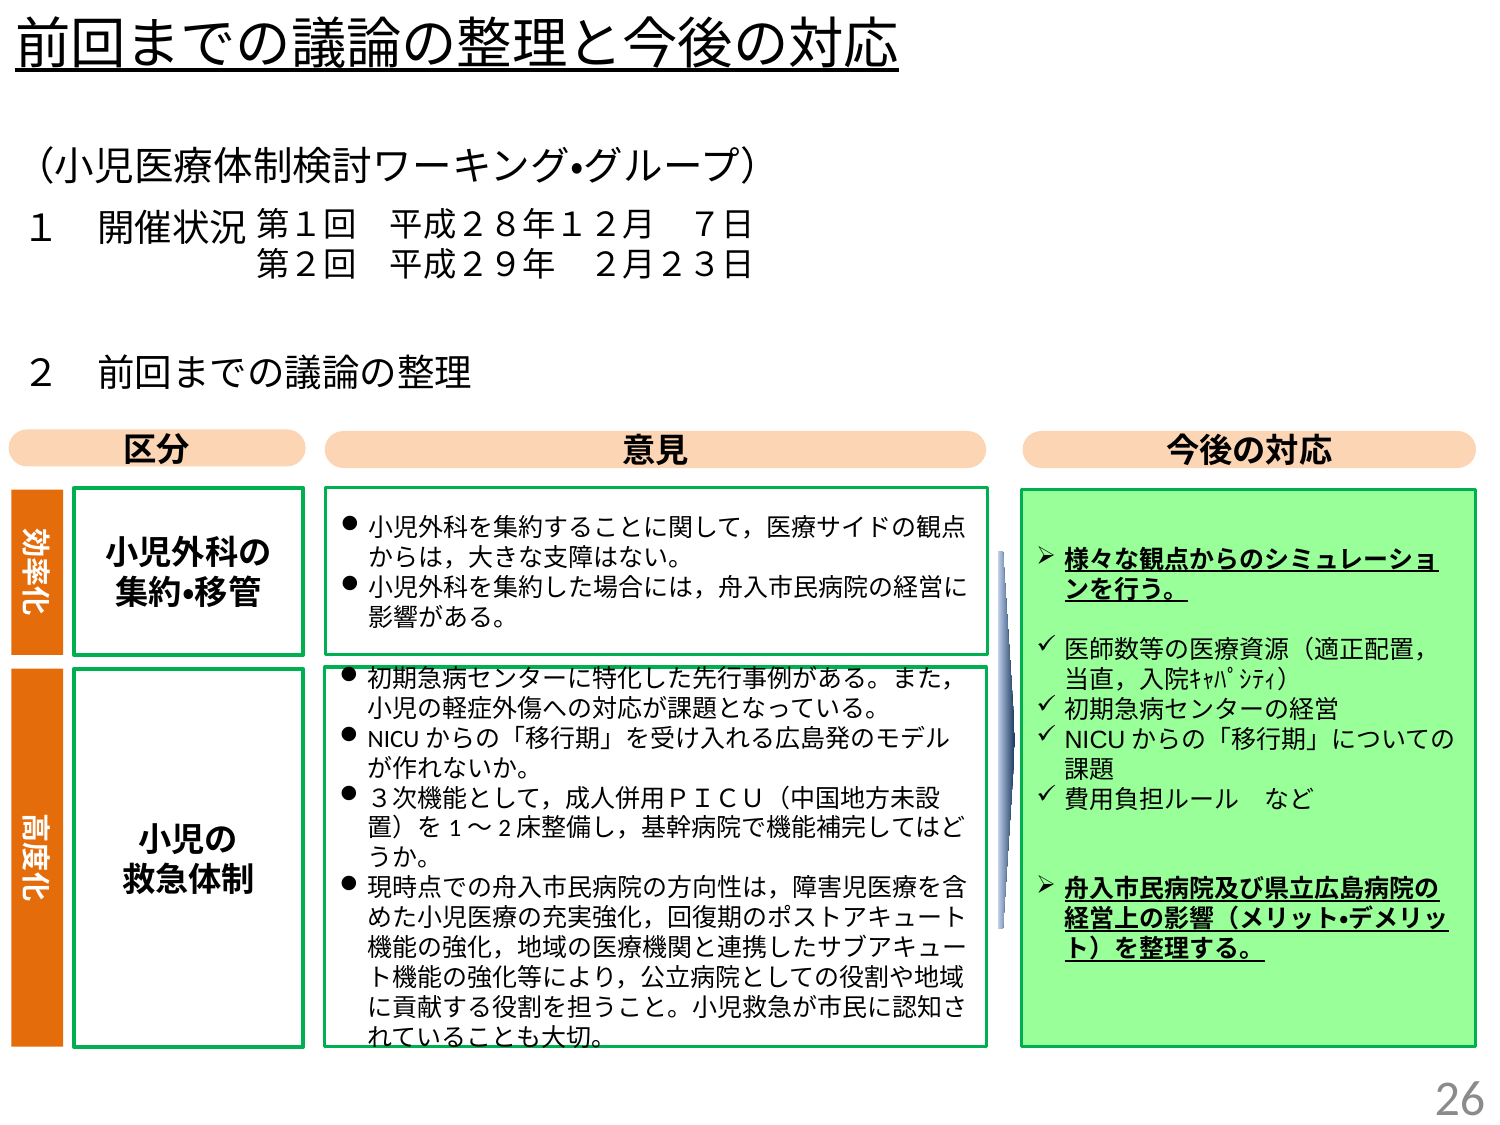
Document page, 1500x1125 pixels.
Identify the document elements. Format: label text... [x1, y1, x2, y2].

text_box 意見 [322, 428, 989, 471]
text_box 小児外科の 集約・移管 [72, 486, 305, 657]
text_box 小児外科を集約することに関して，医療サイドの観点からは，大きな支障はない。 小児外科を集約した場合には，舟入市民病院の経営に影響がある。 [324, 486, 989, 657]
text_box １ 開催状況 ２ 前回までの議論の整理 [7, 196, 597, 401]
text_box 高度化 [9, 667, 65, 1049]
text_box 小児の 救急体制 [72, 667, 305, 1049]
text_box [995, 548, 1018, 932]
text_box 効率化 [9, 488, 65, 657]
text_box 今後の対応 [1020, 428, 1479, 471]
text_box 様々な観点からのシミュレーションを行う。 医師数等の医療資源（適正配置，当直，入院ｷｬﾊﾟｼﾃｨ） 初期急病センターの経営 NICUからの「移行期」についての課題 費用負担ルール など 舟入市民病院及び県立広島病院の経営上の影響（メリット・デメリット）を整理する。 [1020, 488, 1477, 1049]
text_box 区分 [6, 427, 308, 469]
title 前回までの議論の整理と今後の対応 （小児医療体制検討ワーキング・グループ） [0, 0, 1500, 197]
text_box 初期急病センターに特化した先行事例がある。また，小児の軽症外傷への対応が課題となっている。 NICUからの「移行期」を受け入れる広島発のモデルが作れないか。 ３次機能として，成人併用ＰＩＣＵ（中国地方未設置）を1～2床整備し，基幹病院で機能補完してはどうか。 現時点での舟入市民病院の方向性は，障害児医療を含めた小児医療の充実強化，回復期のポストアキュート機能の強化，地域の医療機関と連携したサブアキュート機能の強化等により，公立病院としての役割や地域に貢献する役割を担うこと。小児救急が市民に認知されていることも大切。 [323, 665, 988, 1049]
slide_number 25 [1149, 1065, 1500, 1125]
text_box 第１回 平成２８年１２月 ７日 第２回 平成２９年 ２月２３日 [242, 196, 831, 291]
